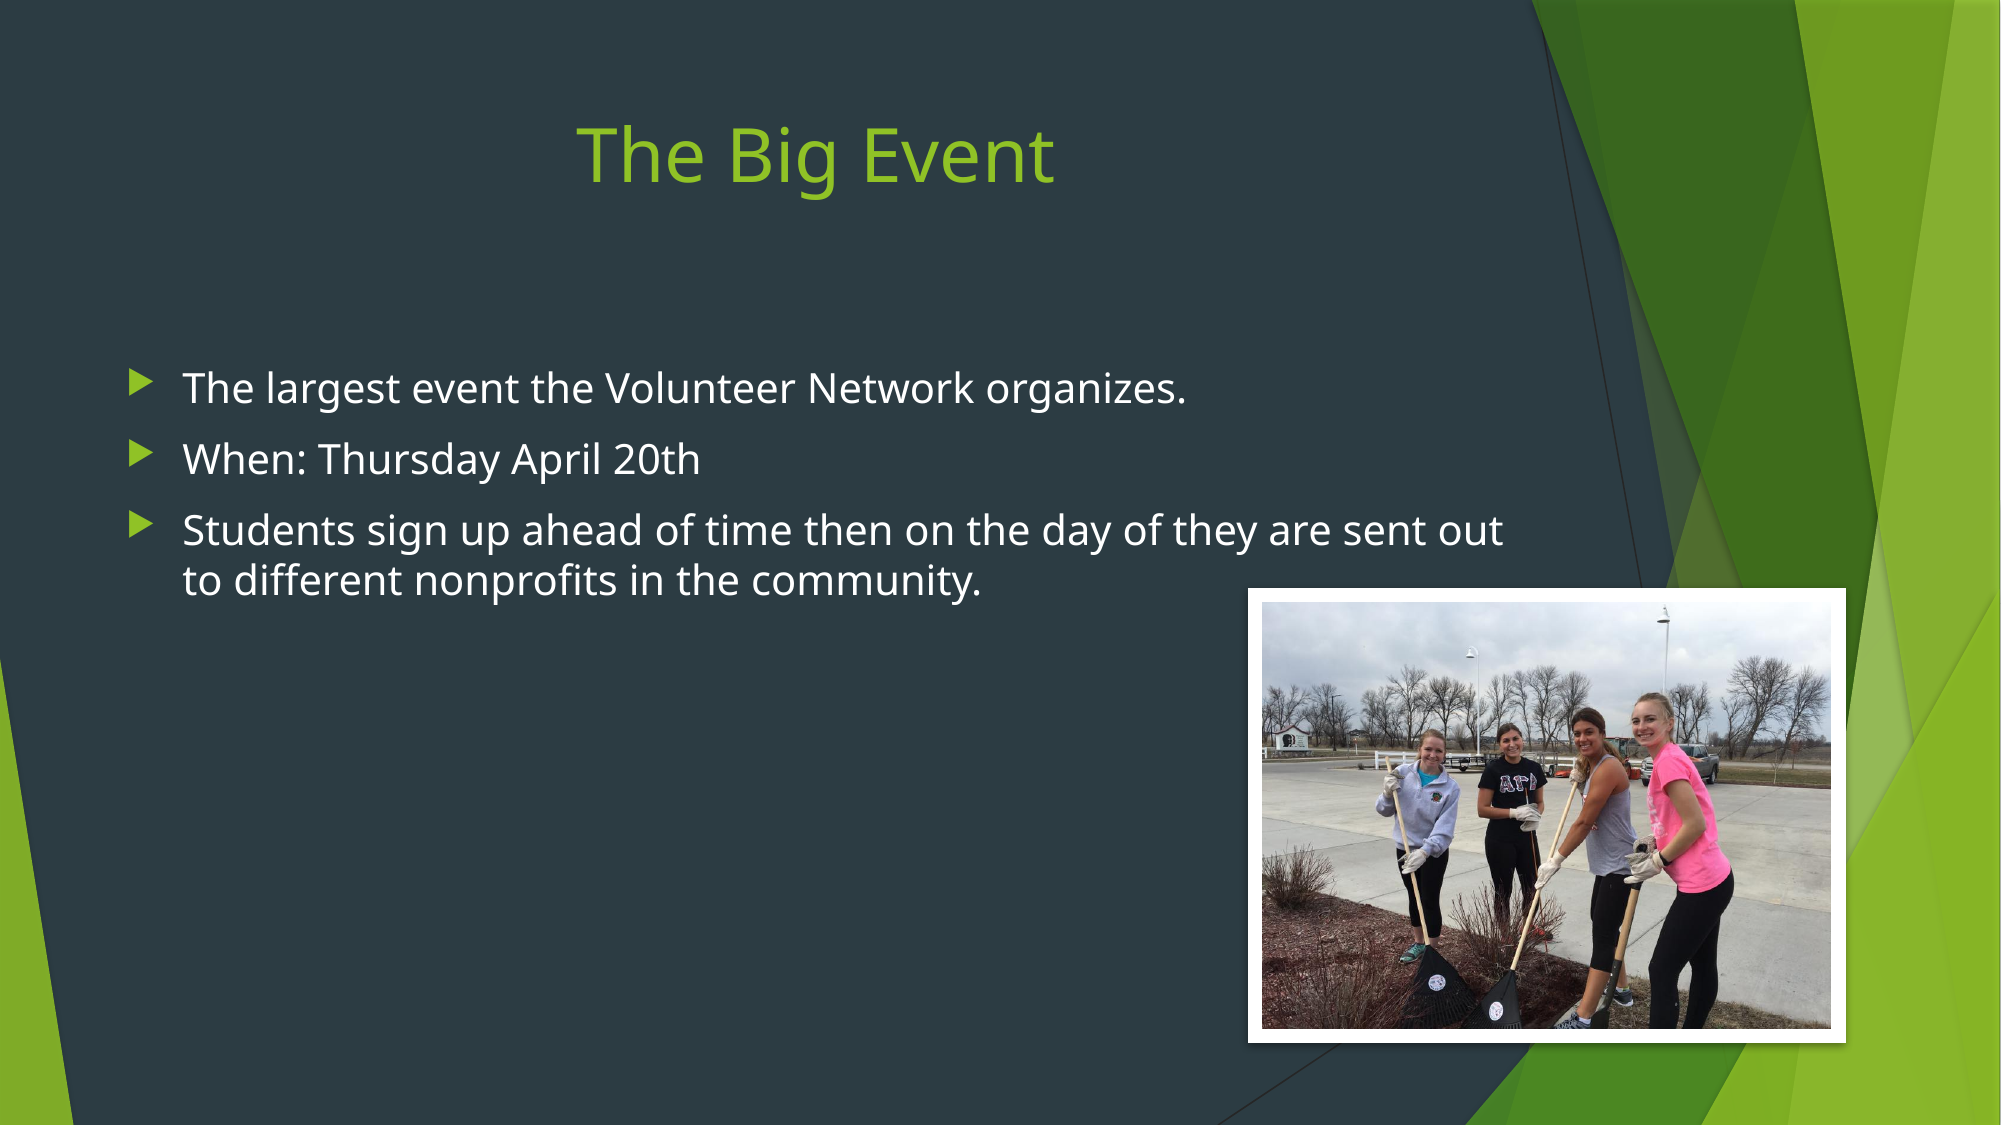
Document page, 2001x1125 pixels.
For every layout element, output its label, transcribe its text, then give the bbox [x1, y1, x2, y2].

picture [1261, 601, 1832, 1030]
title The Big Event [111, 99, 1522, 317]
list The largest event the Volunteer Network organizes. When: Thursday April 20th Students sign up ahead of time then on the day of they are sent out to different nonprofits in the community. [111, 354, 1522, 992]
